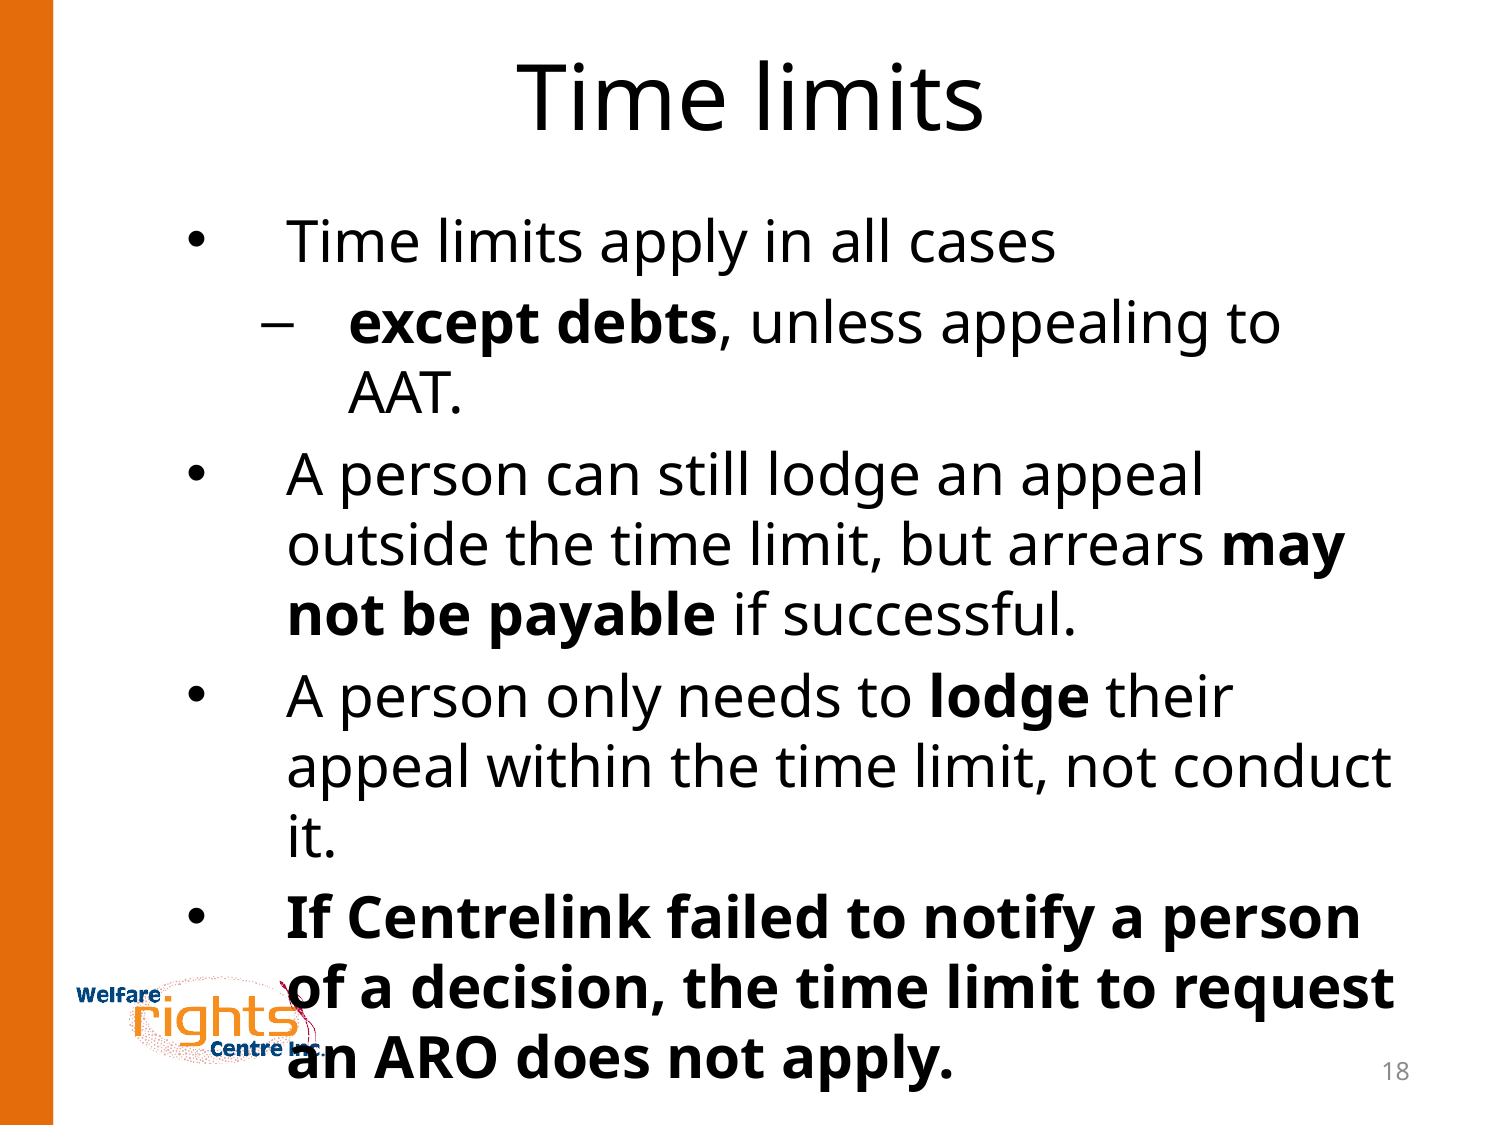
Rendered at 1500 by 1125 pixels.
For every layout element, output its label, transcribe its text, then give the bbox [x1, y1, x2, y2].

slide_number 18 [1074, 1042, 1425, 1103]
list Time limits apply in all cases except debts, unless appealing to AAT. A person can still lodge an appeal outside the time limit, but arrears may not be payable if successful. A person only needs to lodge their appeal within the time limit, not conduct it. If Centrelink failed to notify a person of a decision, the time limit to request an ARO does not apply. [170, 196, 1426, 939]
title Time limits [76, 0, 1428, 188]
picture [76, 976, 325, 1064]
